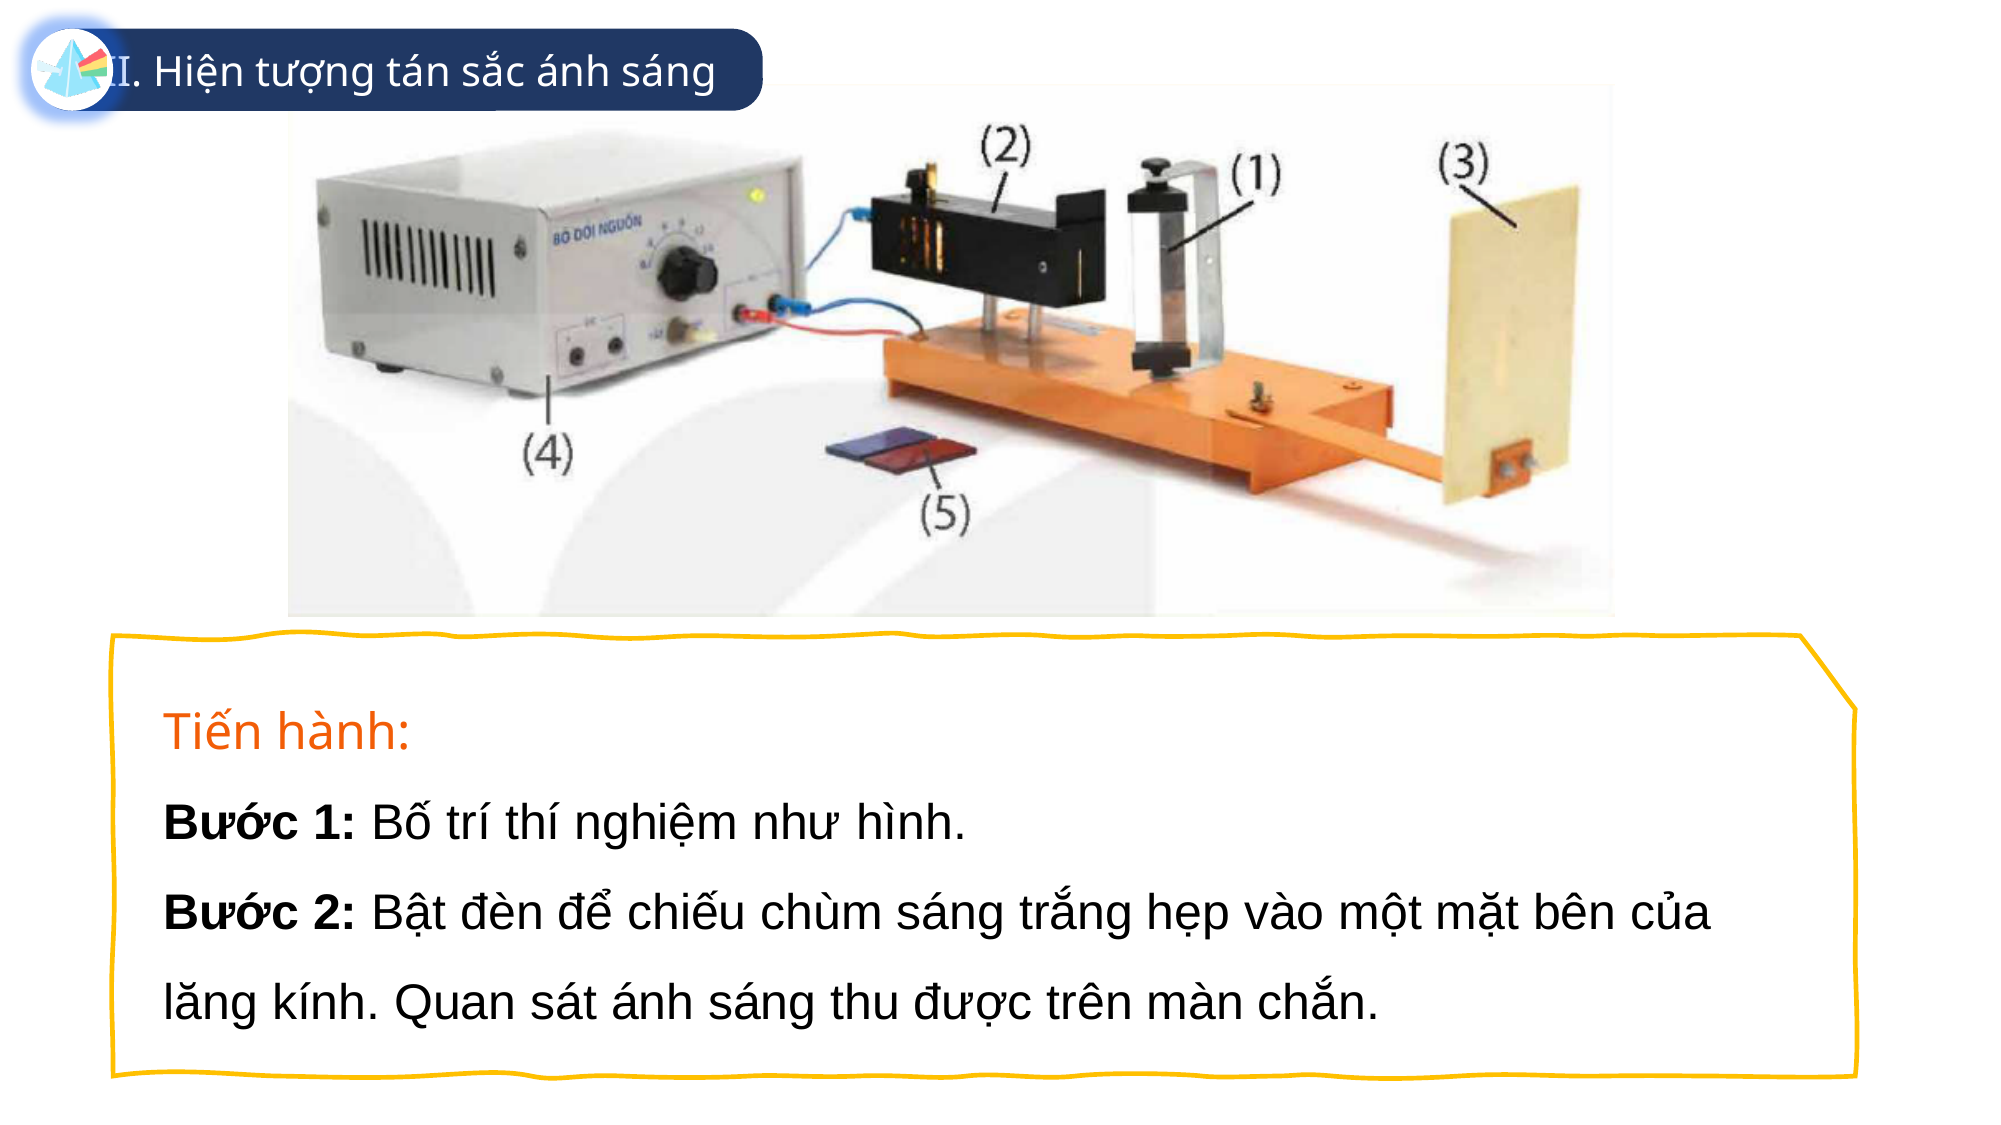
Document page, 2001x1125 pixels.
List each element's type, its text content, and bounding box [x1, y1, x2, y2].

picture [288, 84, 1615, 617]
text_box [109, 630, 1859, 1080]
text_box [31, 28, 763, 111]
text_box Tiến hành: Bước 1: Bố trí thí nghiệm như hình. Bước 2: Bật đèn để chiếu chùm sáng trắng hẹp vào một mặt bên của lăng kính. Quan sát ánh sáng thu được trên màn chắn. [148, 662, 1820, 1038]
